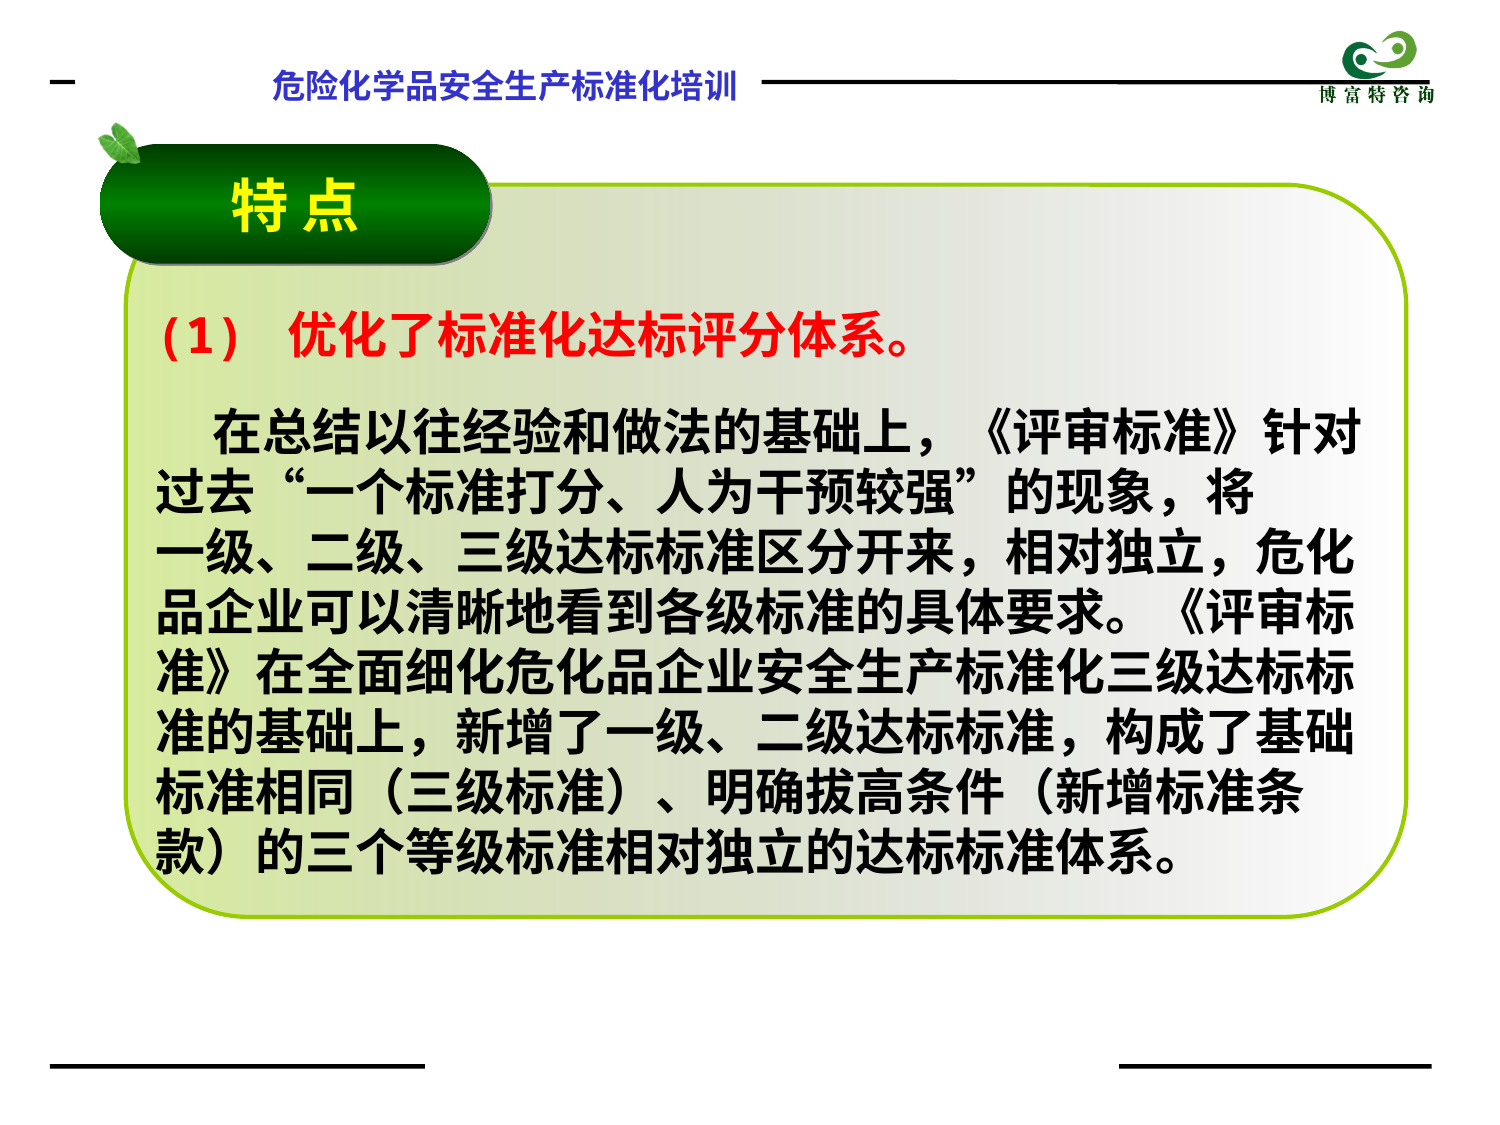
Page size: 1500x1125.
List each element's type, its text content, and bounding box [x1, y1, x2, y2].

text_box 特 点 [99, 143, 491, 264]
text_box [170, 889, 1362, 917]
picture [1305, 30, 1453, 106]
text_box [125, 184, 1407, 867]
text_box (1) 优化了标准化达标评分体系。 在总结以往经验和做法的基础上，《评审标准》针对过去“一个标准打分、人为干预较强”的现象，将 一级、二级、三级达标标准区分开来，相对独立，危化品企业可以清晰地看到各级标准的具体要求。《评审标准》在全面细化危化品企业安全生产标准化三级达标标准的基础上，新增了一级、二级达标标准，构成了基础标准相同（三级标准）、明确拔高条件（新增标准条款）的三个等级标准相对独立的达标标准体系。 [140, 295, 1383, 889]
picture [95, 120, 149, 174]
